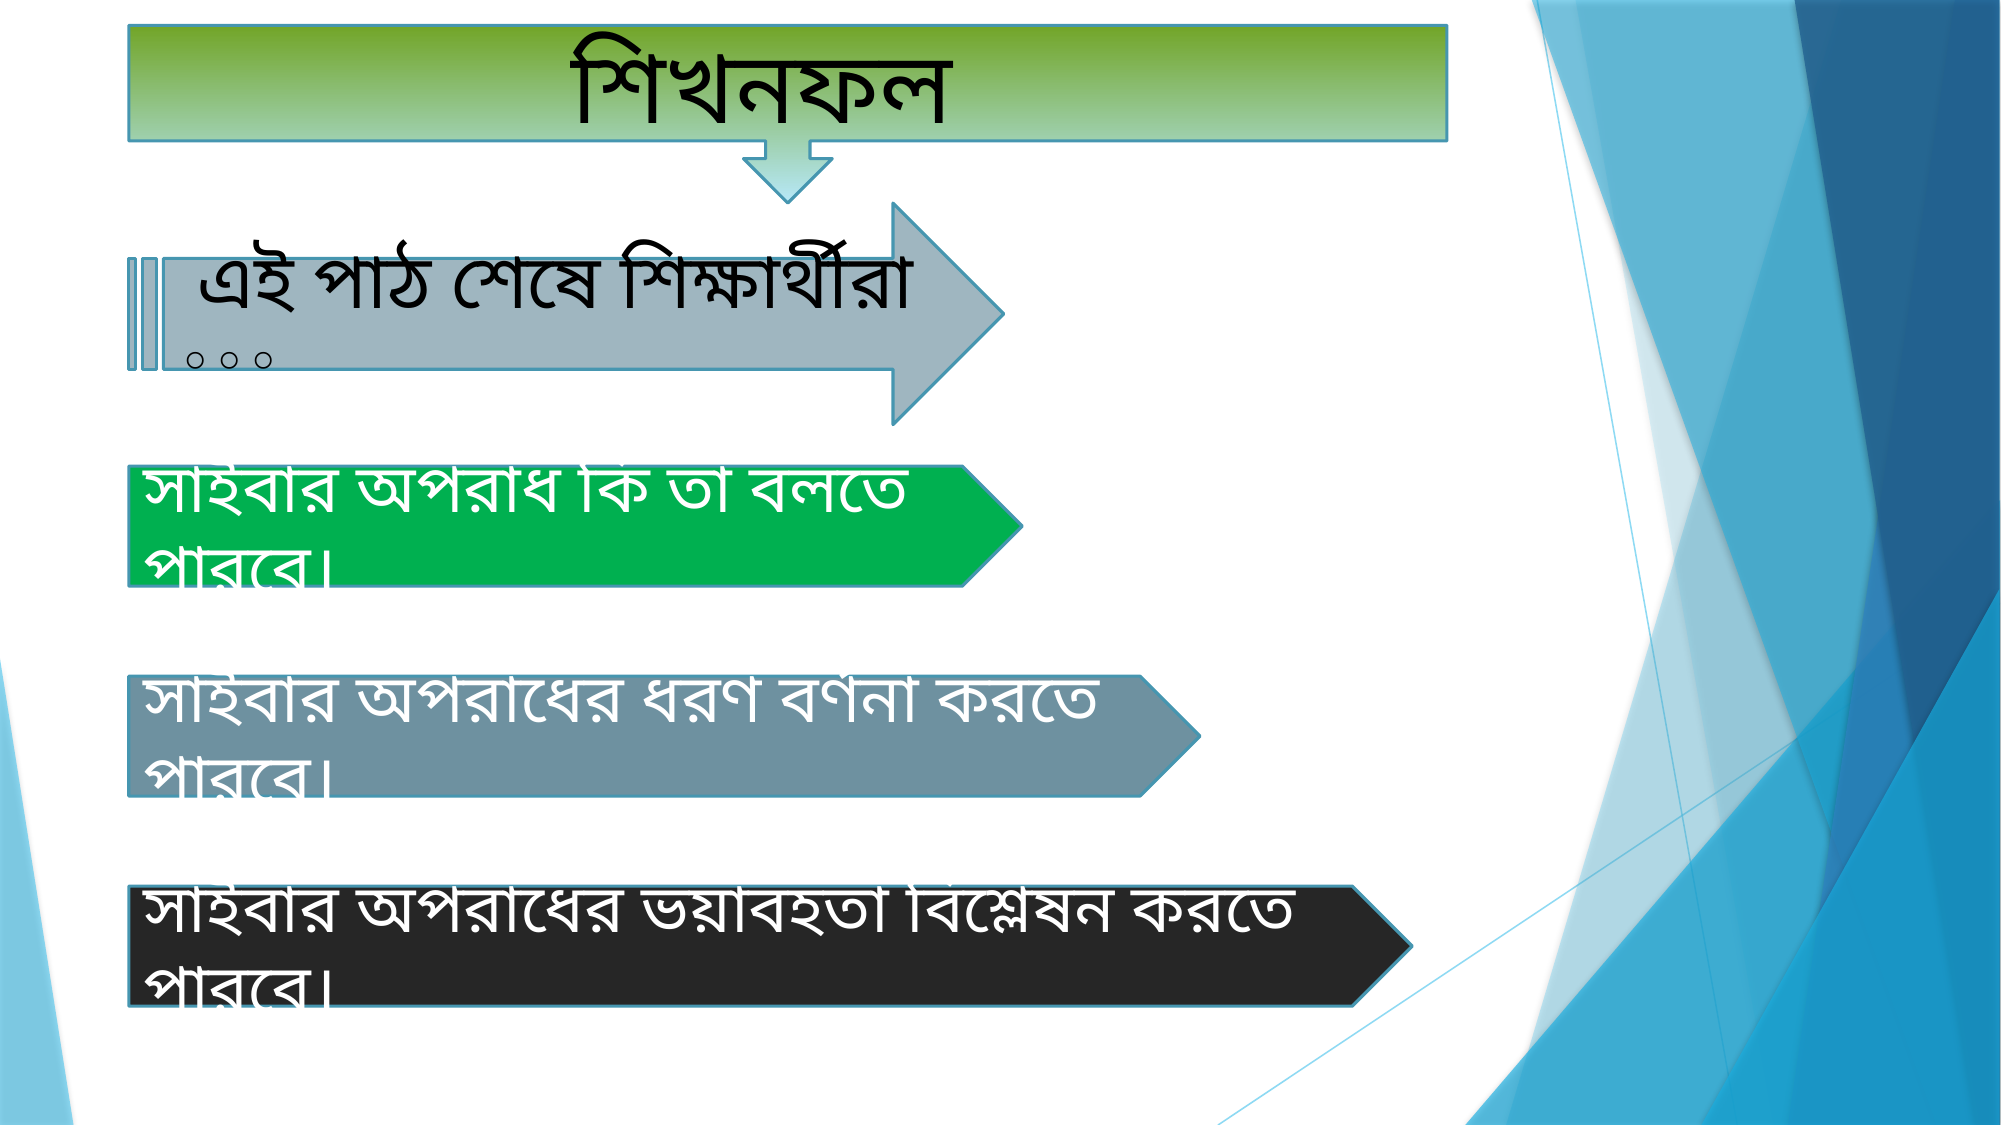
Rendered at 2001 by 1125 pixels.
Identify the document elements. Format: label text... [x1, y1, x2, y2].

text_box এই পাঠ শেষে শিক্ষার্থীরা ◦◦◦ [161, 201, 1005, 427]
text_box শিখনফল [127, 23, 1449, 205]
text_box এই পাঠ শেষে শিক্ষার্থীরা ◦◦◦ [127, 257, 137, 371]
text_box সাইবার অপরাধ কি তা বলতে পারবে। [127, 464, 1024, 588]
text_box সাইবার অপরাধের ধরণ বর্ণনা করতে পারবে। [127, 674, 1202, 798]
text_box এই পাঠ শেষে শিক্ষার্থীরা ◦◦◦ [141, 257, 158, 371]
text_box সাইবার অপরাধের ভয়াবহতা বিশ্লেষন করতে পারবে। [127, 884, 1414, 1008]
